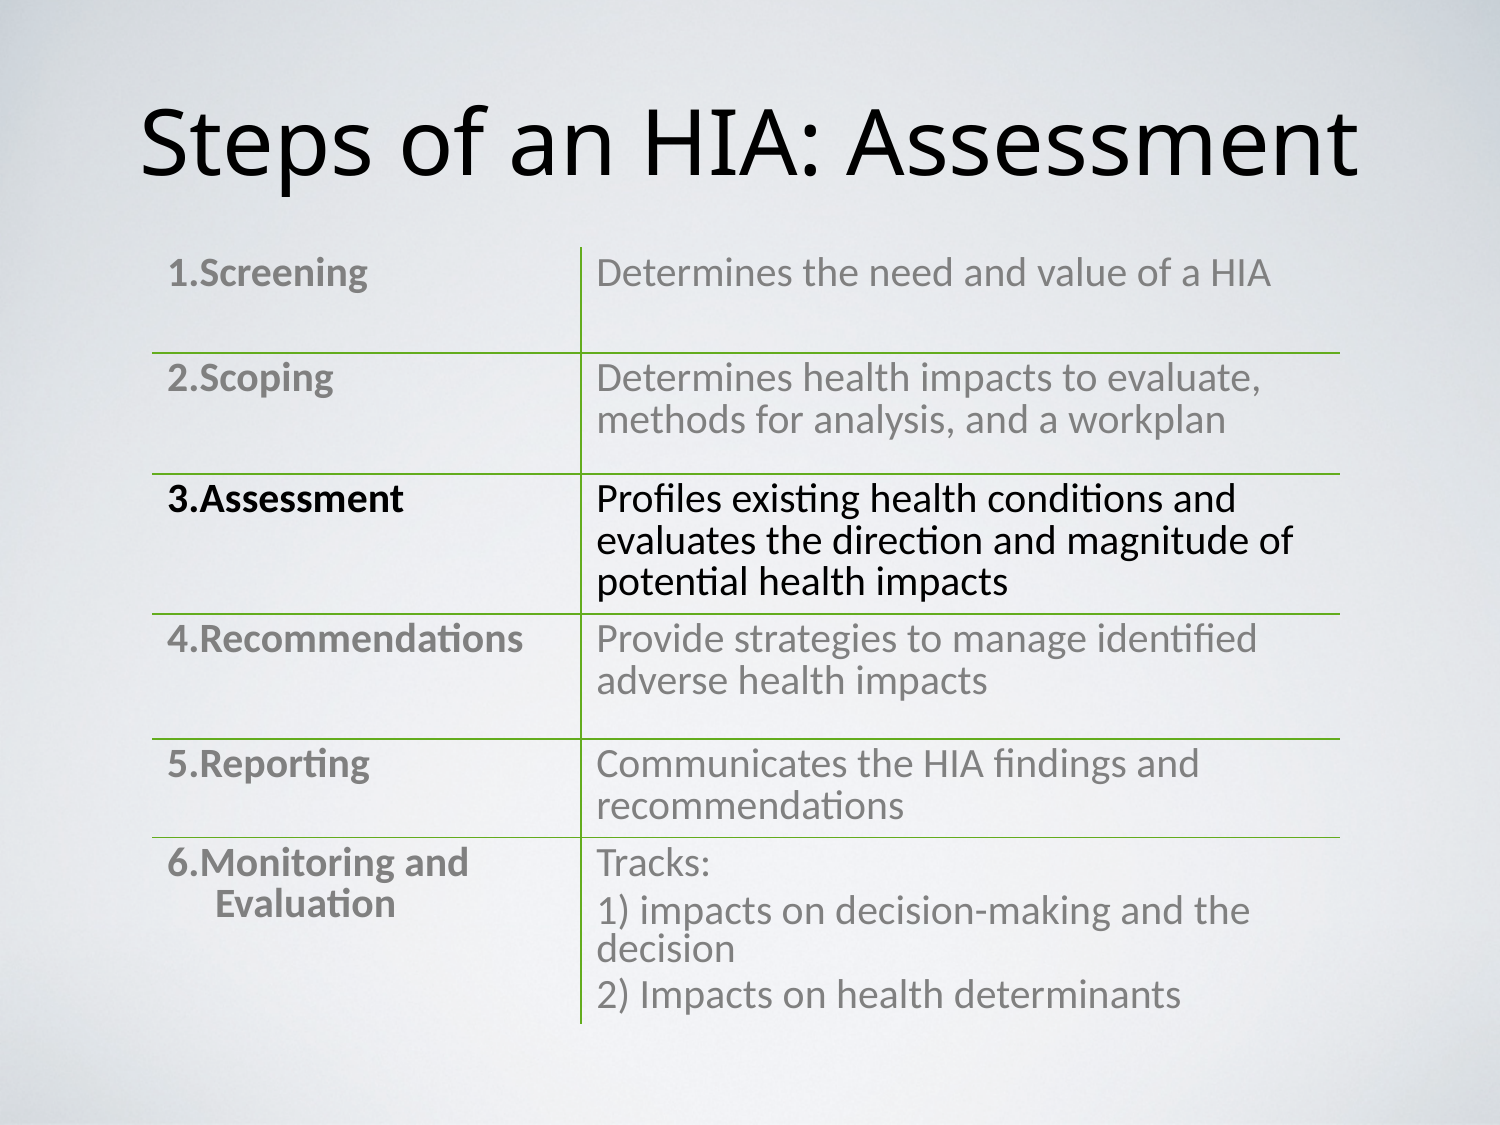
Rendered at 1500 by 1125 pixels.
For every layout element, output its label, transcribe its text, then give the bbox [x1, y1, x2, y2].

table_header 1.Screening [152, 247, 580, 352]
table_cell Determines health impacts to evaluate, methods for analysis, and a workplan [582, 354, 1340, 473]
table_cell 2.Scoping [152, 354, 580, 473]
table_cell 6.Monitoring and Evaluation [152, 838, 580, 1024]
table_cell 3.Assessment [152, 475, 580, 613]
table_cell Provide strategies to manage identified adverse health impacts [582, 615, 1340, 738]
table_cell 4.Recommendations [152, 615, 580, 738]
table_cell Communicates the HIA findings and recommendations [582, 740, 1340, 837]
table_header Determines the need and value of a HIA [582, 247, 1340, 352]
table_cell 5.Reporting [152, 740, 580, 837]
table_cell Tracks: 1) impacts on decision-making and the decision 2) Impacts on health determinants [582, 838, 1340, 1024]
picture [0, 0, 1500, 1125]
table_cell Profiles existing health conditions and evaluates the direction and magnitude of potential health impacts [582, 475, 1340, 613]
title Steps of an HIA: Assessment [75, 45, 1425, 233]
